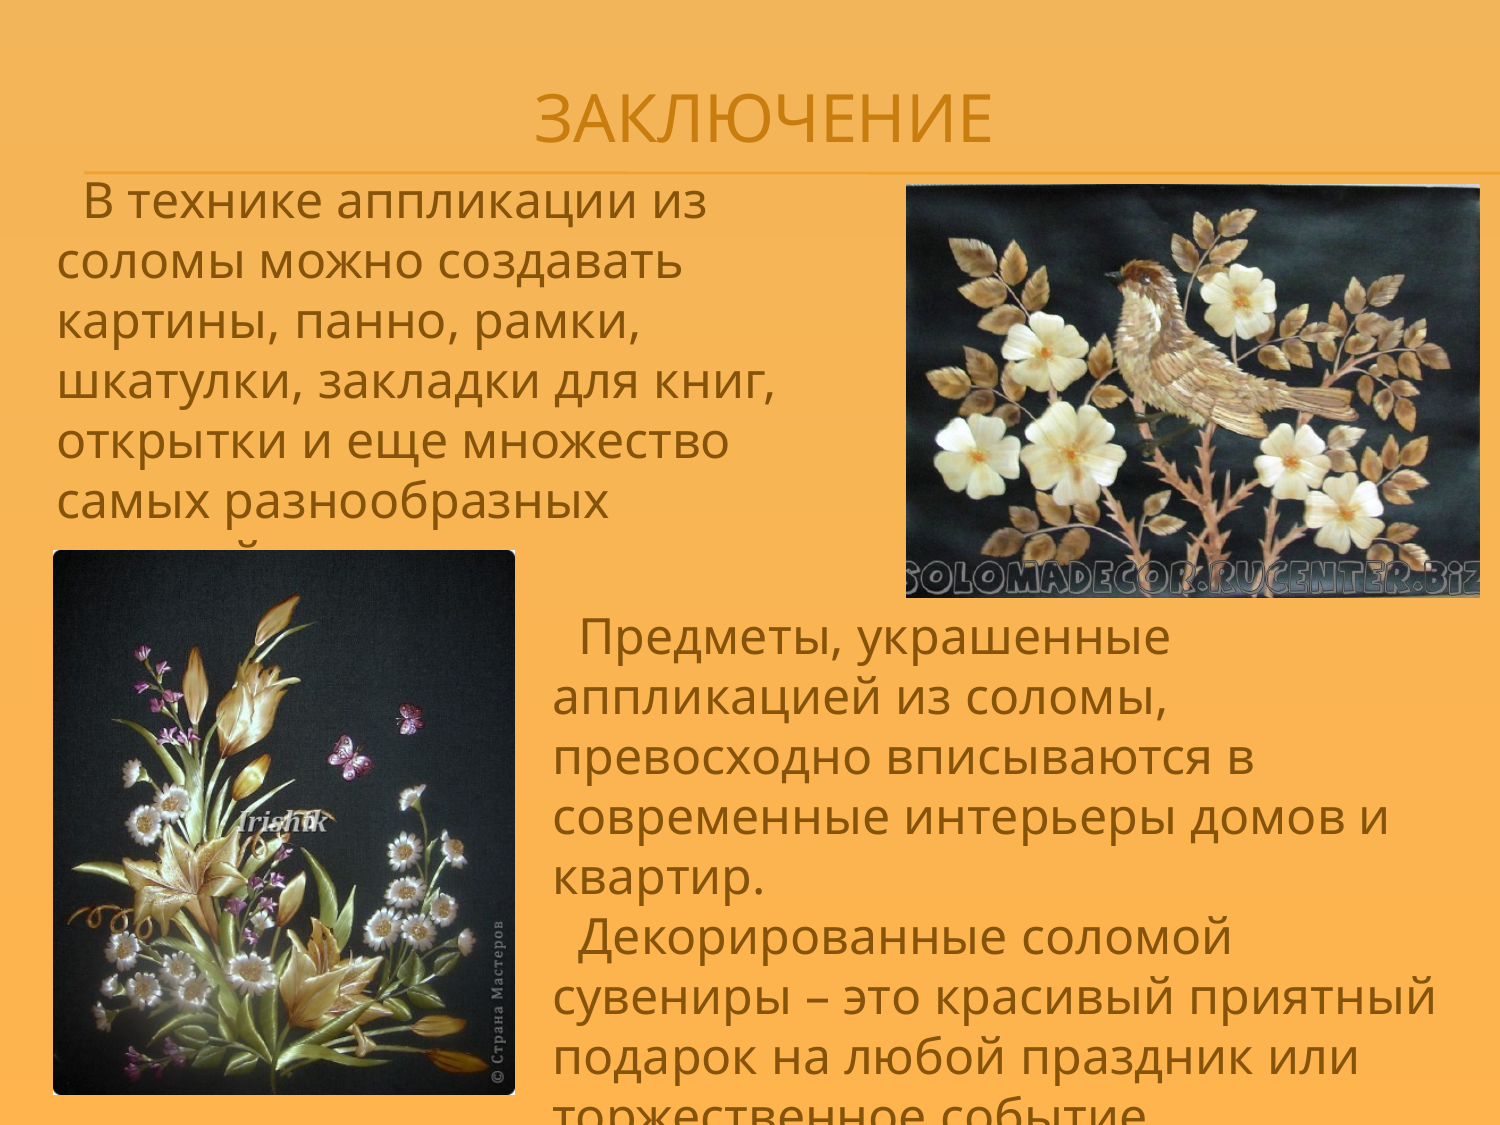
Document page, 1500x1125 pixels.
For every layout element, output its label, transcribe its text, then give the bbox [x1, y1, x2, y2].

list Предметы, украшенные аппликацией из соломы, превосходно вписываются в современные интерьеры домов и квартир. Декорированные соломой сувениры – это красивый приятный подарок на любой праздник или торжественное событие. [537, 597, 1480, 1095]
picture [52, 550, 515, 1096]
title заключение [52, 46, 1478, 185]
picture [906, 184, 1480, 598]
list В технике аппликации из соломы можно создавать картины, панно, рамки, шкатулки, закладки для книг, открытки и еще множество самых разнообразных изделий. [41, 160, 845, 551]
